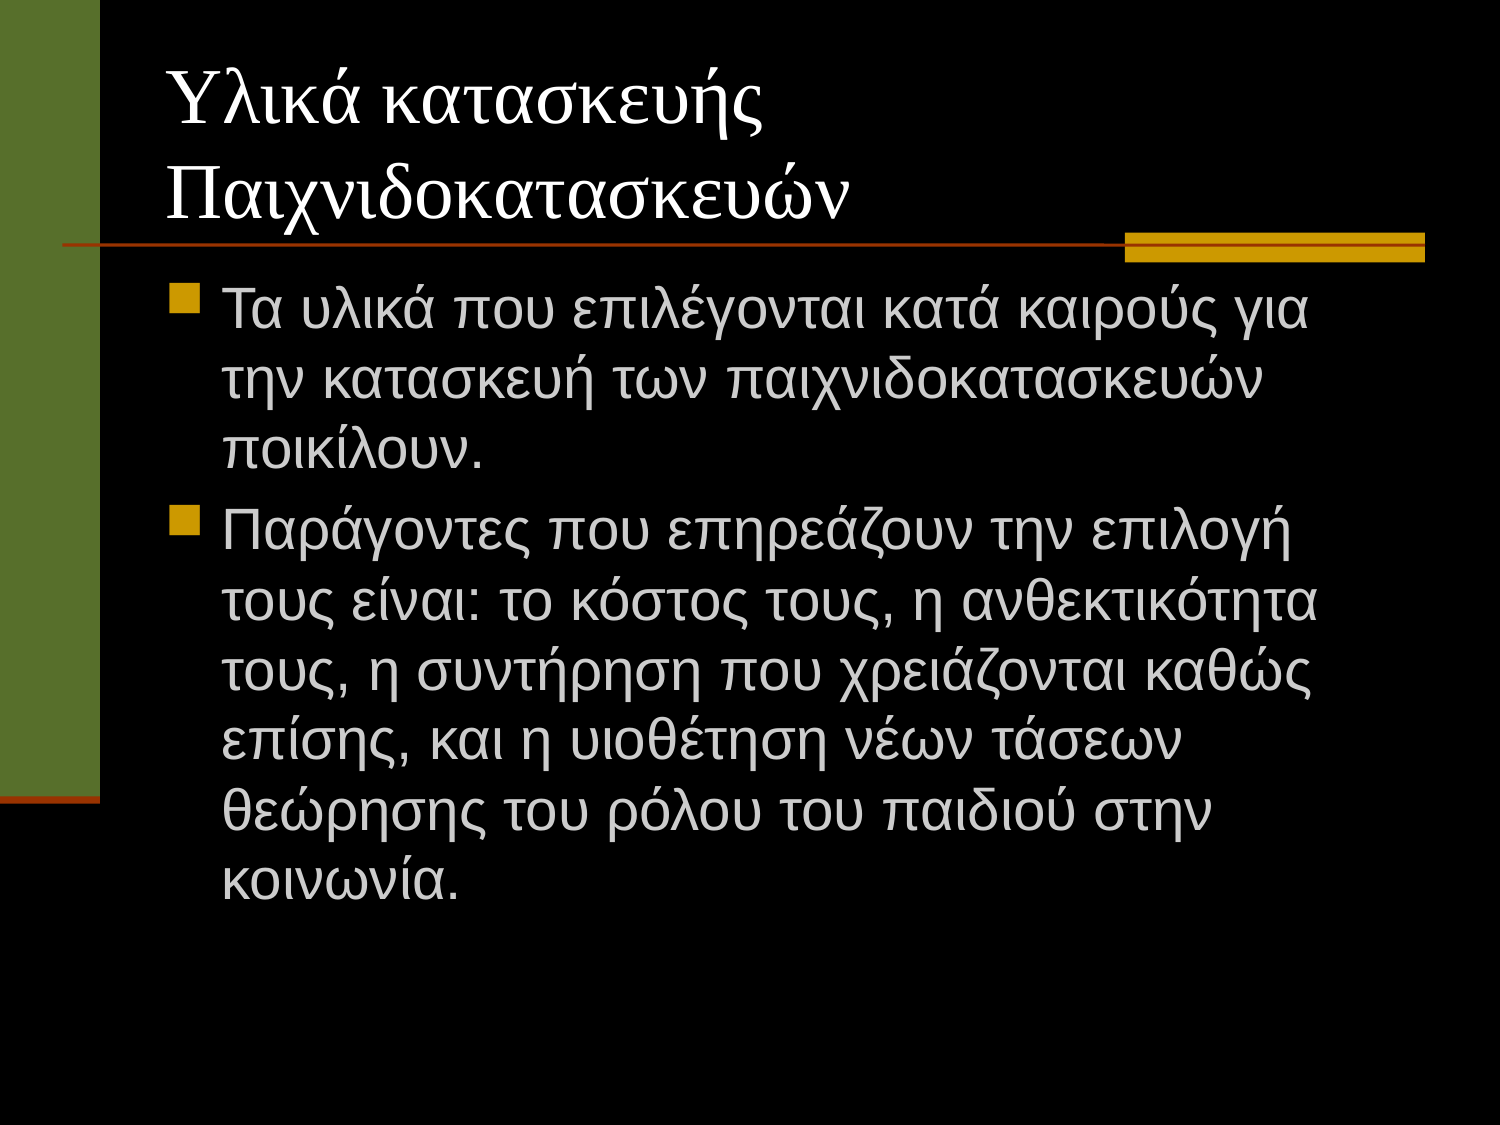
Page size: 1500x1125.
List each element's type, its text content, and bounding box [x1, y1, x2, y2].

list Τα υλικά που επιλέγονται κατά καιρούς για την κατασκευή των παιχνιδοκατασκευών ποικίλουν. Παράγοντες που επηρεάζουν την επιλογή τους είναι: το κόστος τους, η ανθεκτικότητα τους, η συντήρηση που χρειάζονται καθώς επίσης, και η υιοθέτηση νέων τάσεων θεώρησης του ρόλου του παιδιού στην κοινωνία. [150, 262, 1425, 1006]
title Υλικά κατασκευής Παιχνιδοκατασκευών [150, 45, 1425, 234]
